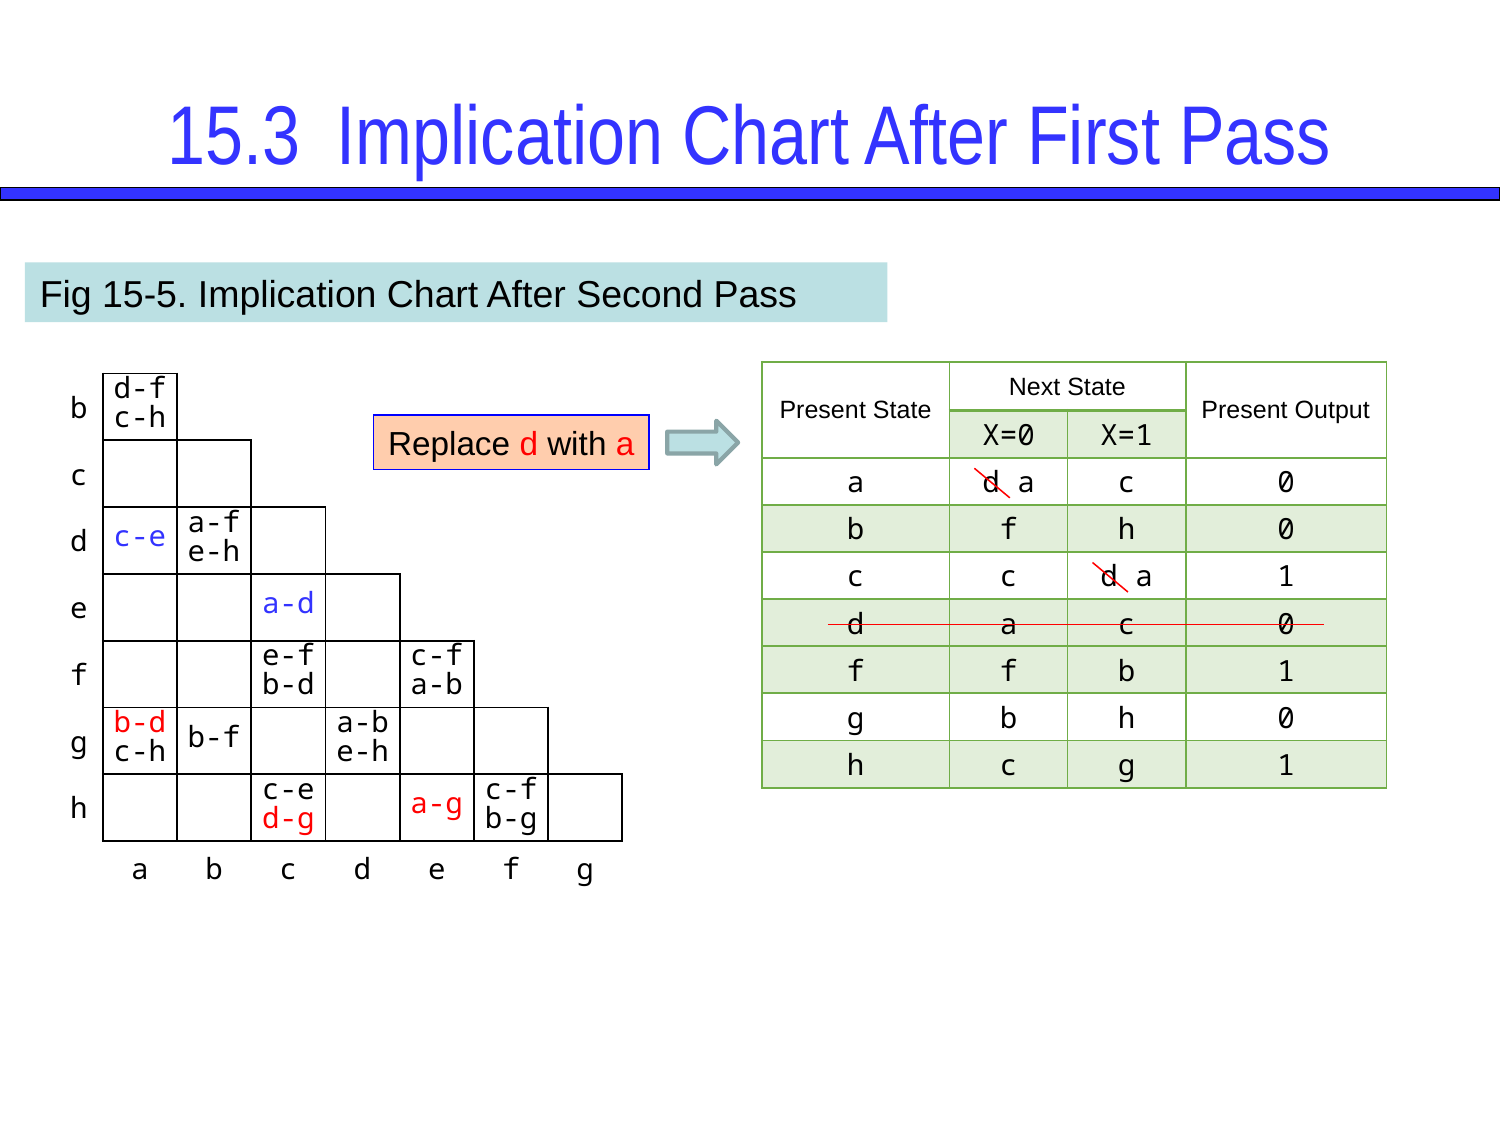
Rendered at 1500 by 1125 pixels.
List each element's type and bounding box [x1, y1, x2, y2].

table_cell [1068, 459, 1185, 504]
table_cell [252, 708, 325, 773]
table_cell [178, 441, 250, 506]
table_cell [104, 575, 176, 640]
table_header [28, 374, 102, 440]
table_cell [1068, 625, 1185, 645]
table_cell [1187, 694, 1386, 740]
table_cell [1187, 553, 1386, 598]
text_box [373, 414, 650, 470]
table_cell [252, 642, 325, 707]
table_cell [178, 775, 250, 840]
table_cell [475, 708, 547, 773]
table_cell [763, 694, 949, 740]
table_cell [401, 775, 473, 840]
table_cell [252, 575, 325, 640]
table_cell [104, 441, 176, 506]
table_cell [178, 642, 250, 707]
table_cell [104, 775, 176, 840]
text_box [24, 262, 888, 323]
table_cell [1187, 459, 1386, 504]
table_cell [950, 600, 1067, 624]
table_cell [104, 642, 176, 707]
table_cell [326, 575, 399, 640]
table_header [950, 363, 1185, 409]
table_cell [252, 775, 325, 840]
table_cell [950, 741, 1067, 787]
table_header [763, 363, 949, 457]
table_cell [1068, 553, 1185, 598]
table_cell [475, 775, 547, 840]
table_cell [950, 506, 1067, 551]
table_cell [950, 412, 1067, 457]
text_box [974, 467, 1010, 498]
table_cell [178, 508, 250, 573]
table_cell [1068, 412, 1185, 457]
table_cell [763, 600, 949, 645]
table_cell [763, 553, 949, 598]
table_cell [326, 708, 399, 773]
table_cell [950, 625, 1067, 645]
table_cell [549, 775, 621, 840]
table_cell [1068, 694, 1185, 740]
table_cell [401, 708, 473, 773]
table_cell [252, 508, 325, 573]
table_cell [1187, 506, 1386, 551]
table_cell [763, 647, 949, 692]
table_header [1187, 363, 1386, 457]
table_cell [1187, 741, 1386, 787]
table_cell [950, 694, 1067, 740]
table_cell [104, 508, 176, 573]
table_cell [178, 575, 250, 640]
table_cell [178, 708, 250, 773]
table_cell [1187, 600, 1386, 645]
table_header [178, 374, 622, 440]
table_cell [950, 553, 1067, 598]
table_cell [401, 642, 473, 707]
title [29, 37, 1471, 225]
table_cell [1187, 647, 1386, 692]
table_cell [326, 775, 399, 840]
table_cell [326, 642, 399, 707]
table_cell [1068, 506, 1185, 551]
table_cell [763, 459, 949, 504]
text_box [1092, 562, 1129, 593]
table_cell [950, 647, 1067, 692]
table_cell [104, 708, 176, 773]
table_cell [950, 459, 1067, 504]
table_cell [1068, 647, 1185, 692]
table_cell [28, 440, 622, 908]
text_box [665, 418, 741, 467]
table_header [104, 374, 176, 439]
table_cell [1068, 600, 1185, 624]
table_cell [763, 506, 949, 551]
table_cell [252, 440, 622, 773]
table_cell [763, 741, 949, 787]
table_cell [1068, 741, 1185, 787]
